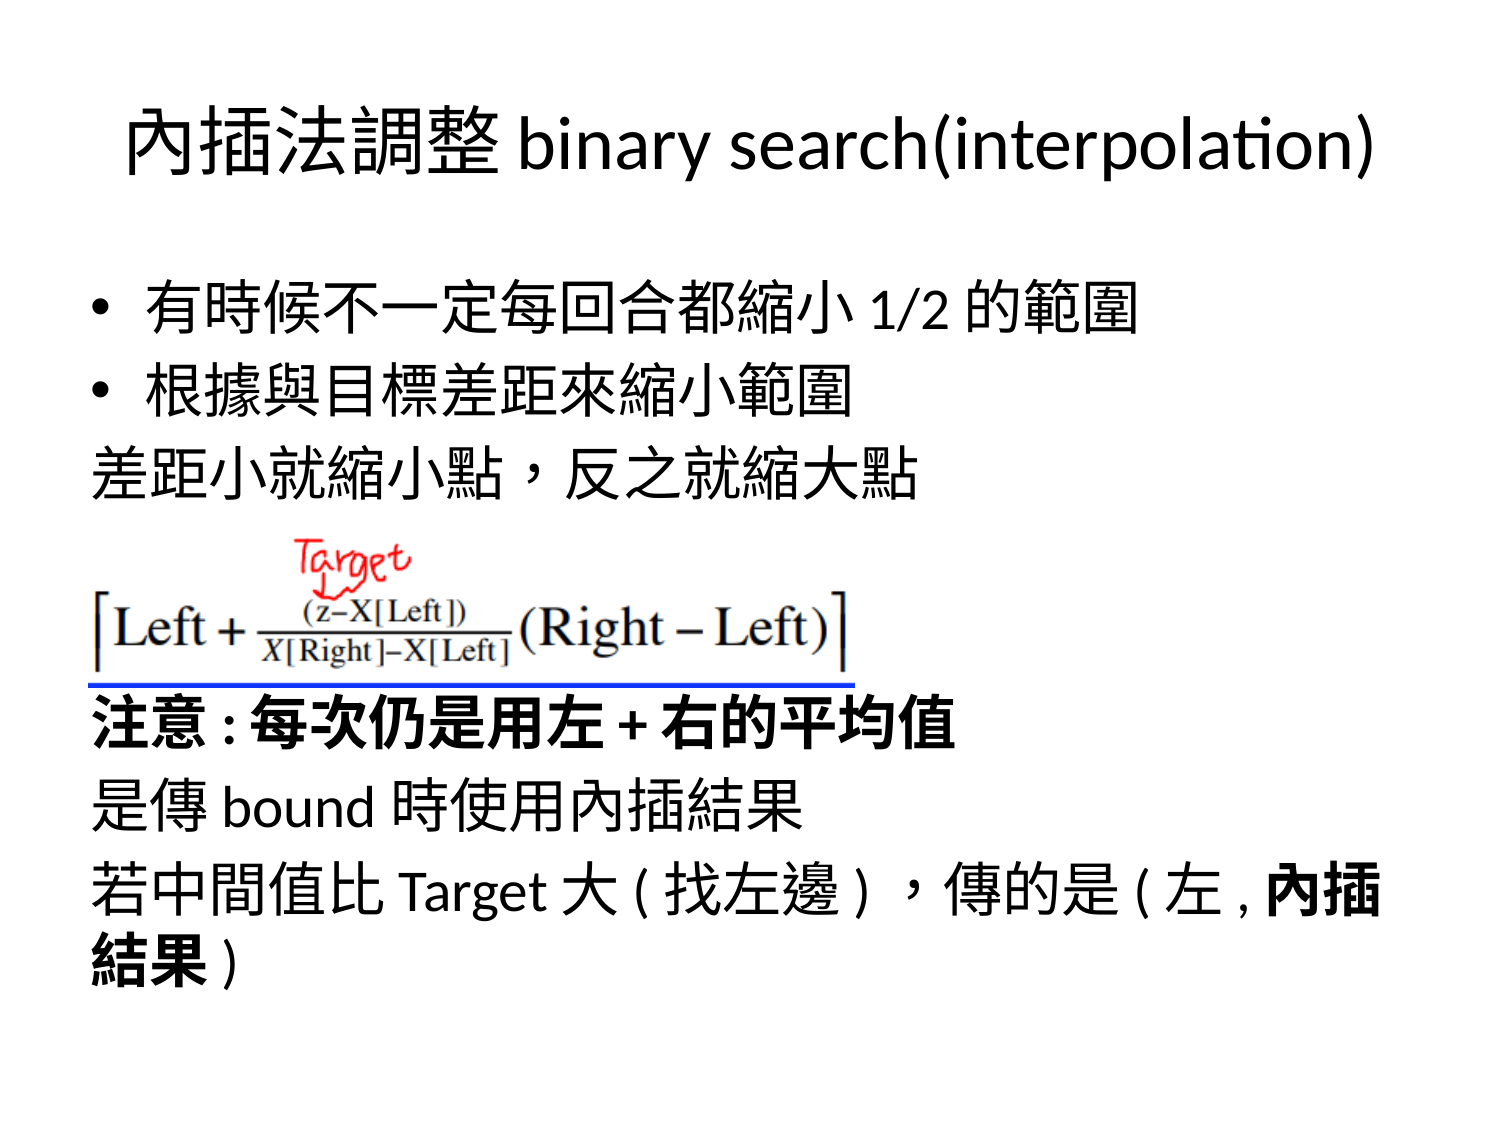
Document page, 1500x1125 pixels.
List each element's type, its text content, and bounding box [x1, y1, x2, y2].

list 有時候不一定每回合都縮小1/2的範圍 根據與目標差距來縮小範圍 差距小就縮小點，反之就縮大點 注意:每次仍是用左+右的平均值 是傳bound時使用內插結果 若中間值比Target大(找左邊)，傳的是(左,內插結果) [75, 262, 1425, 1005]
picture [88, 538, 855, 688]
title 內插法調整binary search(interpolation) [75, 45, 1425, 233]
